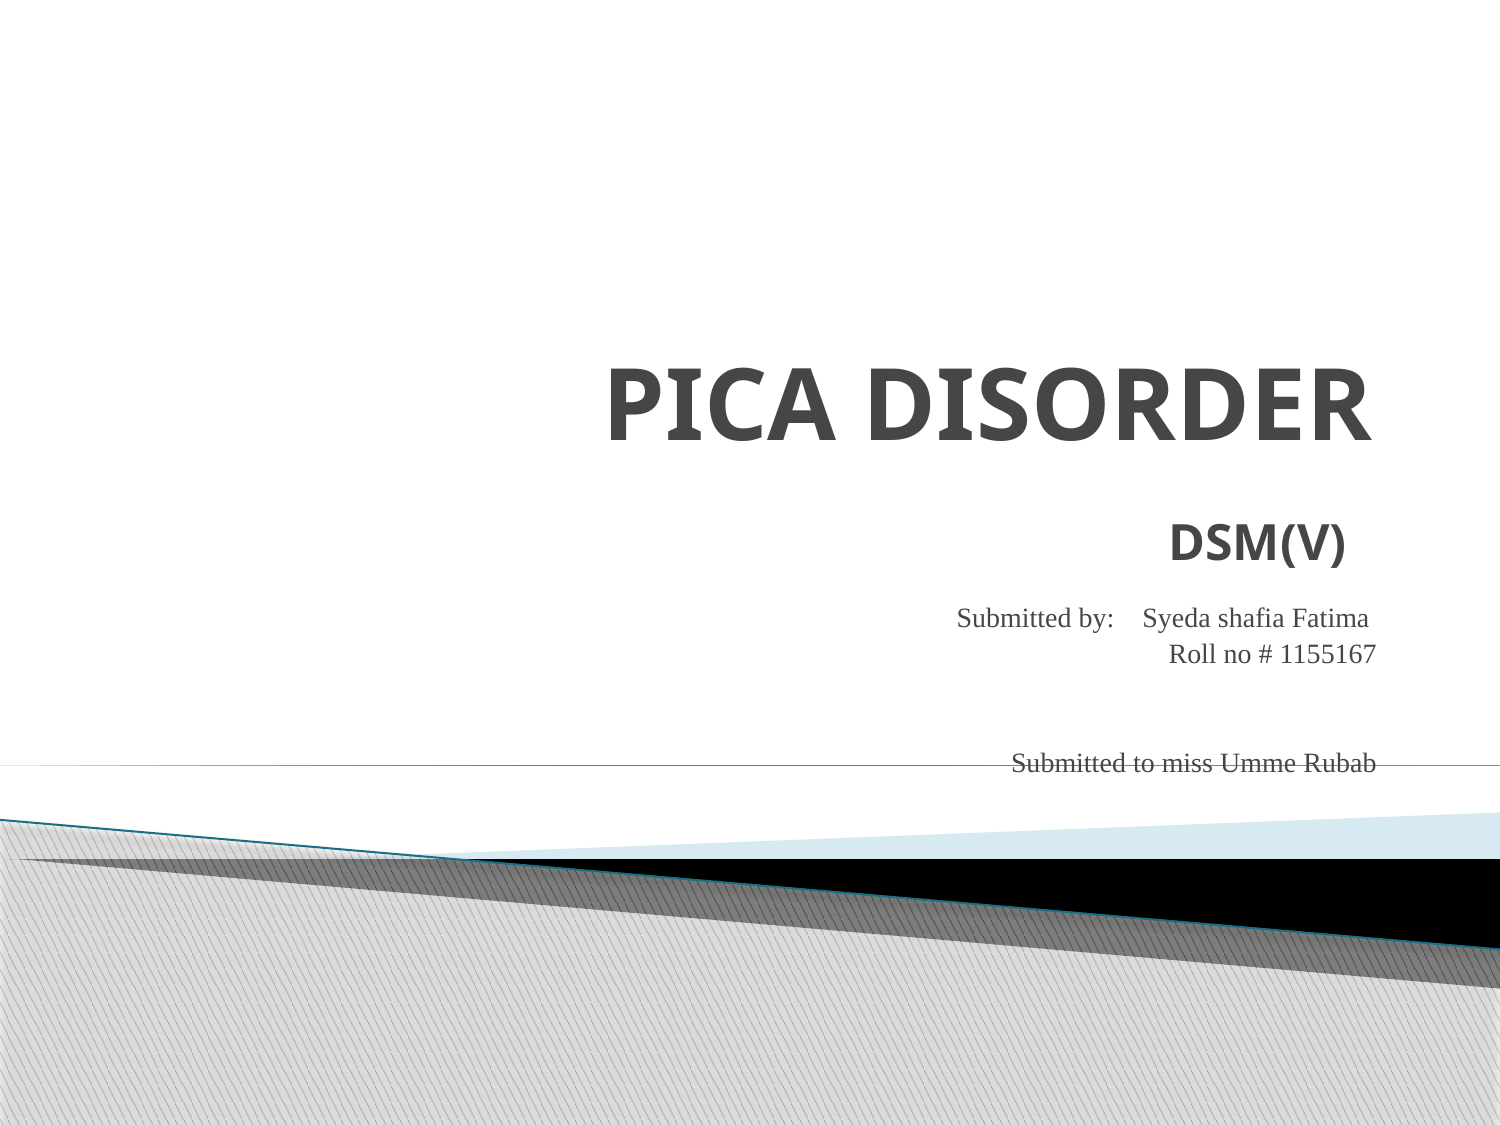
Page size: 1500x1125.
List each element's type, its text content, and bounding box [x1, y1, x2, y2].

subtitle Submitted by: Syeda shafia Fatima Roll no # 1155167 Submitted to miss Umme Rubab [112, 592, 1388, 790]
title PICA DISORDER DSM(V) [112, 287, 1388, 588]
picture [5, 859, 1500, 989]
